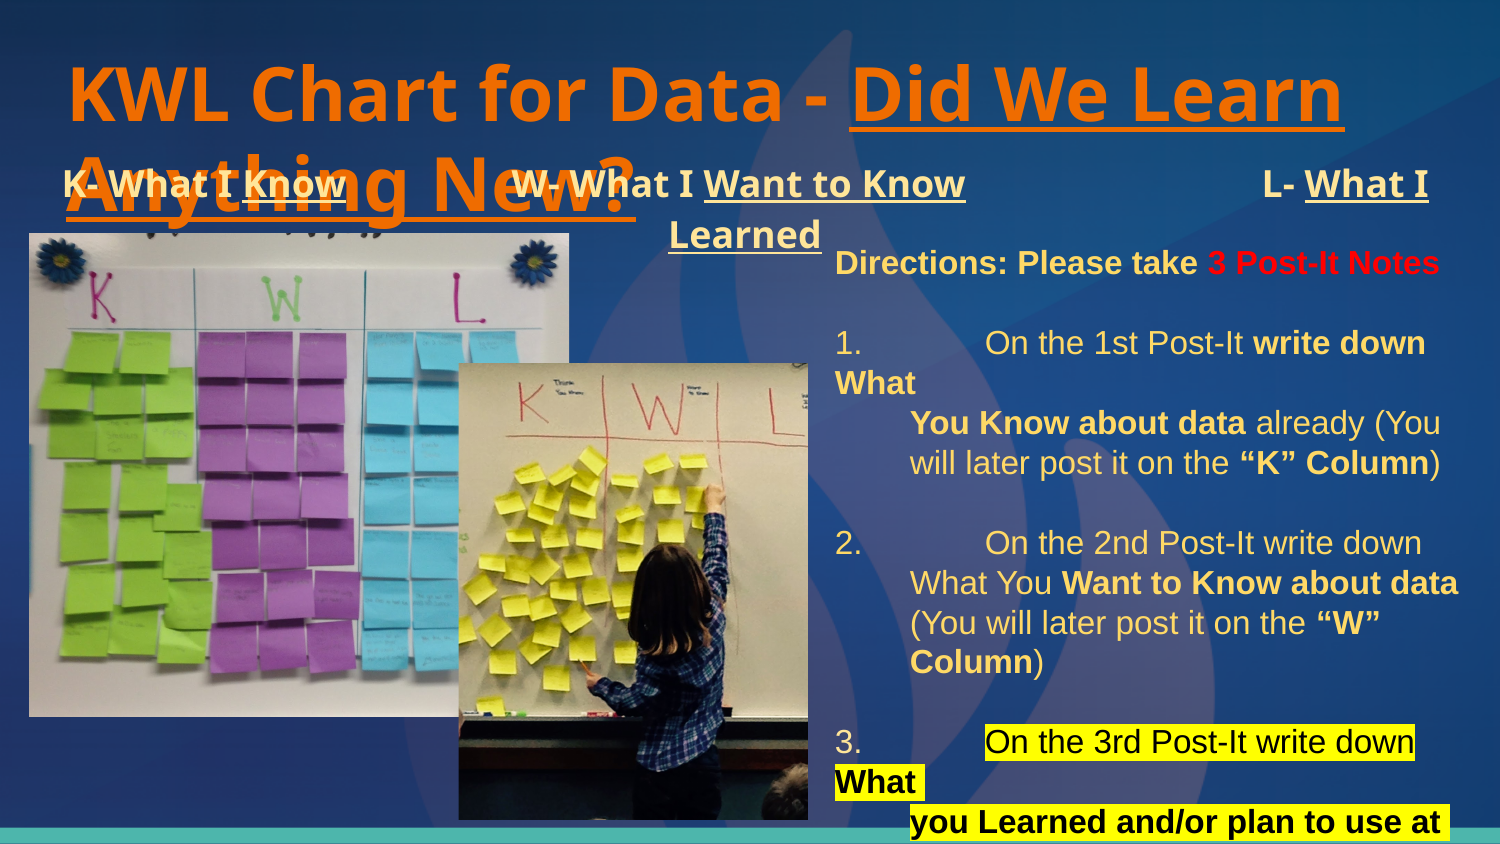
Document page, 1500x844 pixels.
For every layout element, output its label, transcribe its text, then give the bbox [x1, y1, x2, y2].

title KWL Chart for Data - Did We Learn Anything New? [51, 31, 1449, 148]
picture [0, 0, 1500, 827]
text_box Directions: Please take 3 Post-It Notes 1. On the 1st Post-It write down What You Know about data already (You will later post it on the “K” Column) 2. On the 2nd Post-It write down What You Want to Know about data (You will later post it on the “W” Column) 3. On the 3rd Post-It write down What you Learned and/or plan to use at your site (Post to “L” Column) [819, 226, 1482, 696]
list K- What I Know W- What I Want to Know L- What I Learned [46, 137, 1445, 227]
